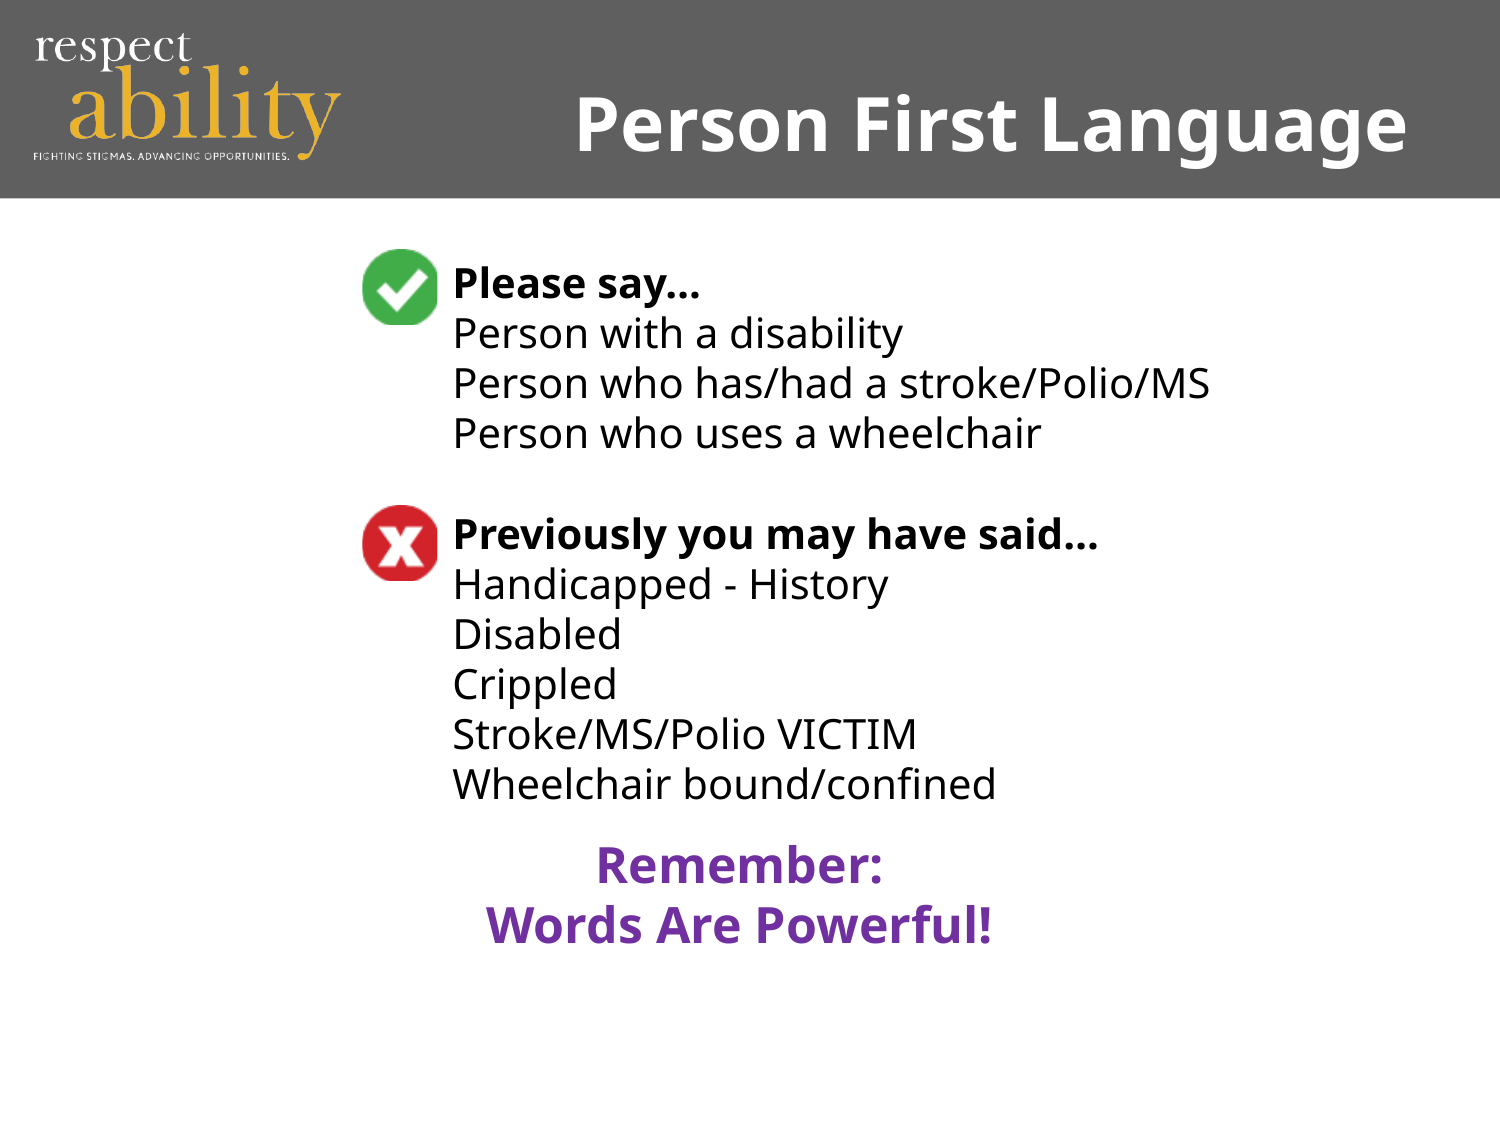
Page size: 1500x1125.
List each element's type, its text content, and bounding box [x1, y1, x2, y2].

title Person First Language [74, 61, 1425, 182]
text_box Please say… Person with a disability Person who has/had a stroke/Polio/MS Person who uses a wheelchair Previously you may have said… Handicapped - History Disabled Crippled Stroke/MS/Polio VICTIM Wheelchair bound/confined [437, 249, 1500, 838]
text_box Remember: Words Are Powerful! [227, 837, 1253, 950]
picture [362, 505, 438, 581]
picture [362, 249, 438, 326]
picture [34, 33, 341, 163]
